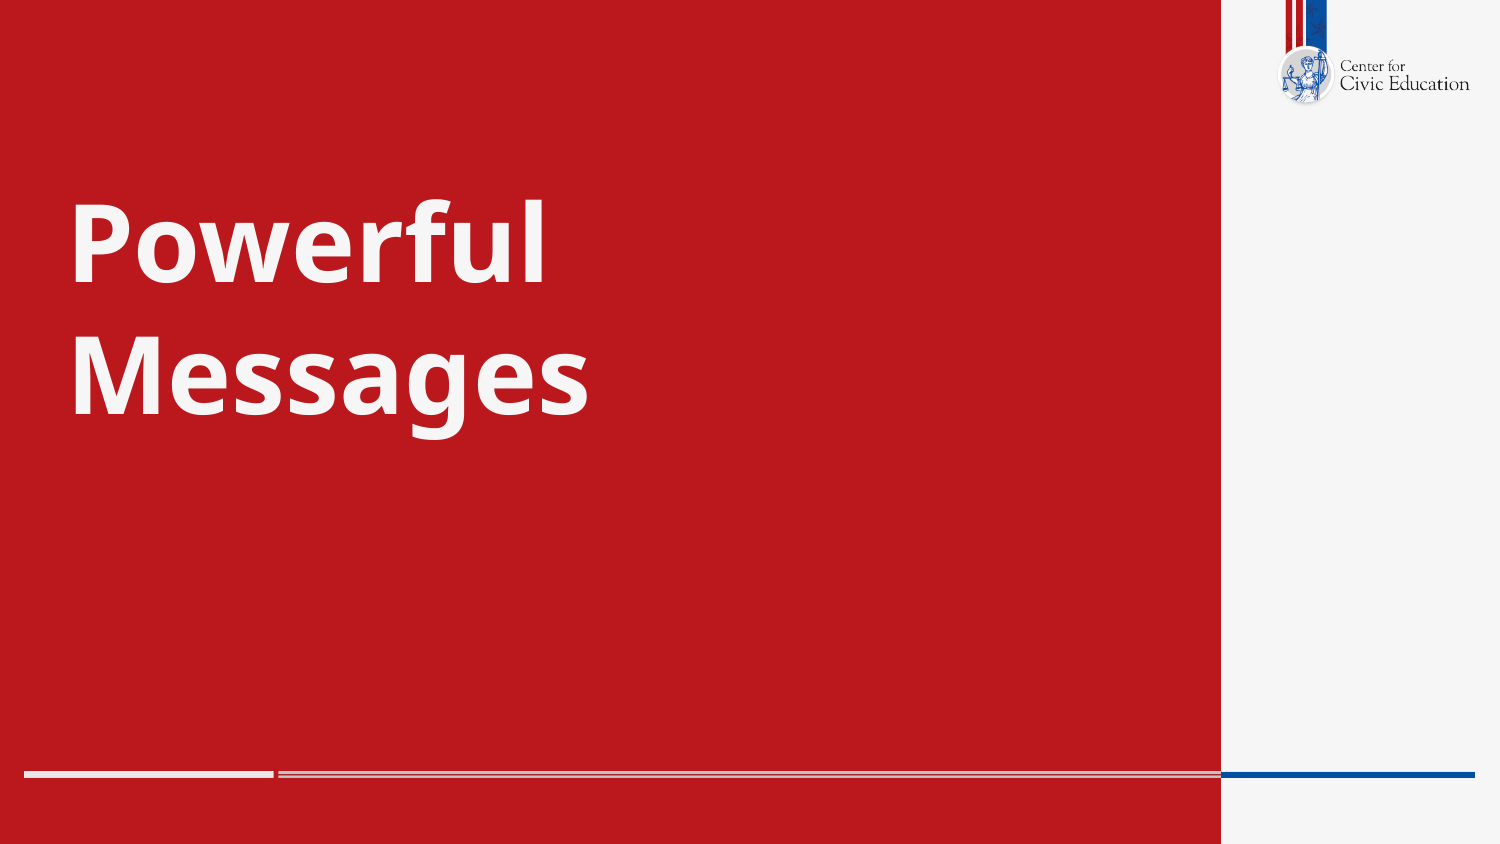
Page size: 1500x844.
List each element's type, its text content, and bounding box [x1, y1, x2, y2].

picture [1221, 0, 1489, 111]
title Powerful Messages [51, 120, 1169, 457]
picture [24, 771, 1475, 778]
